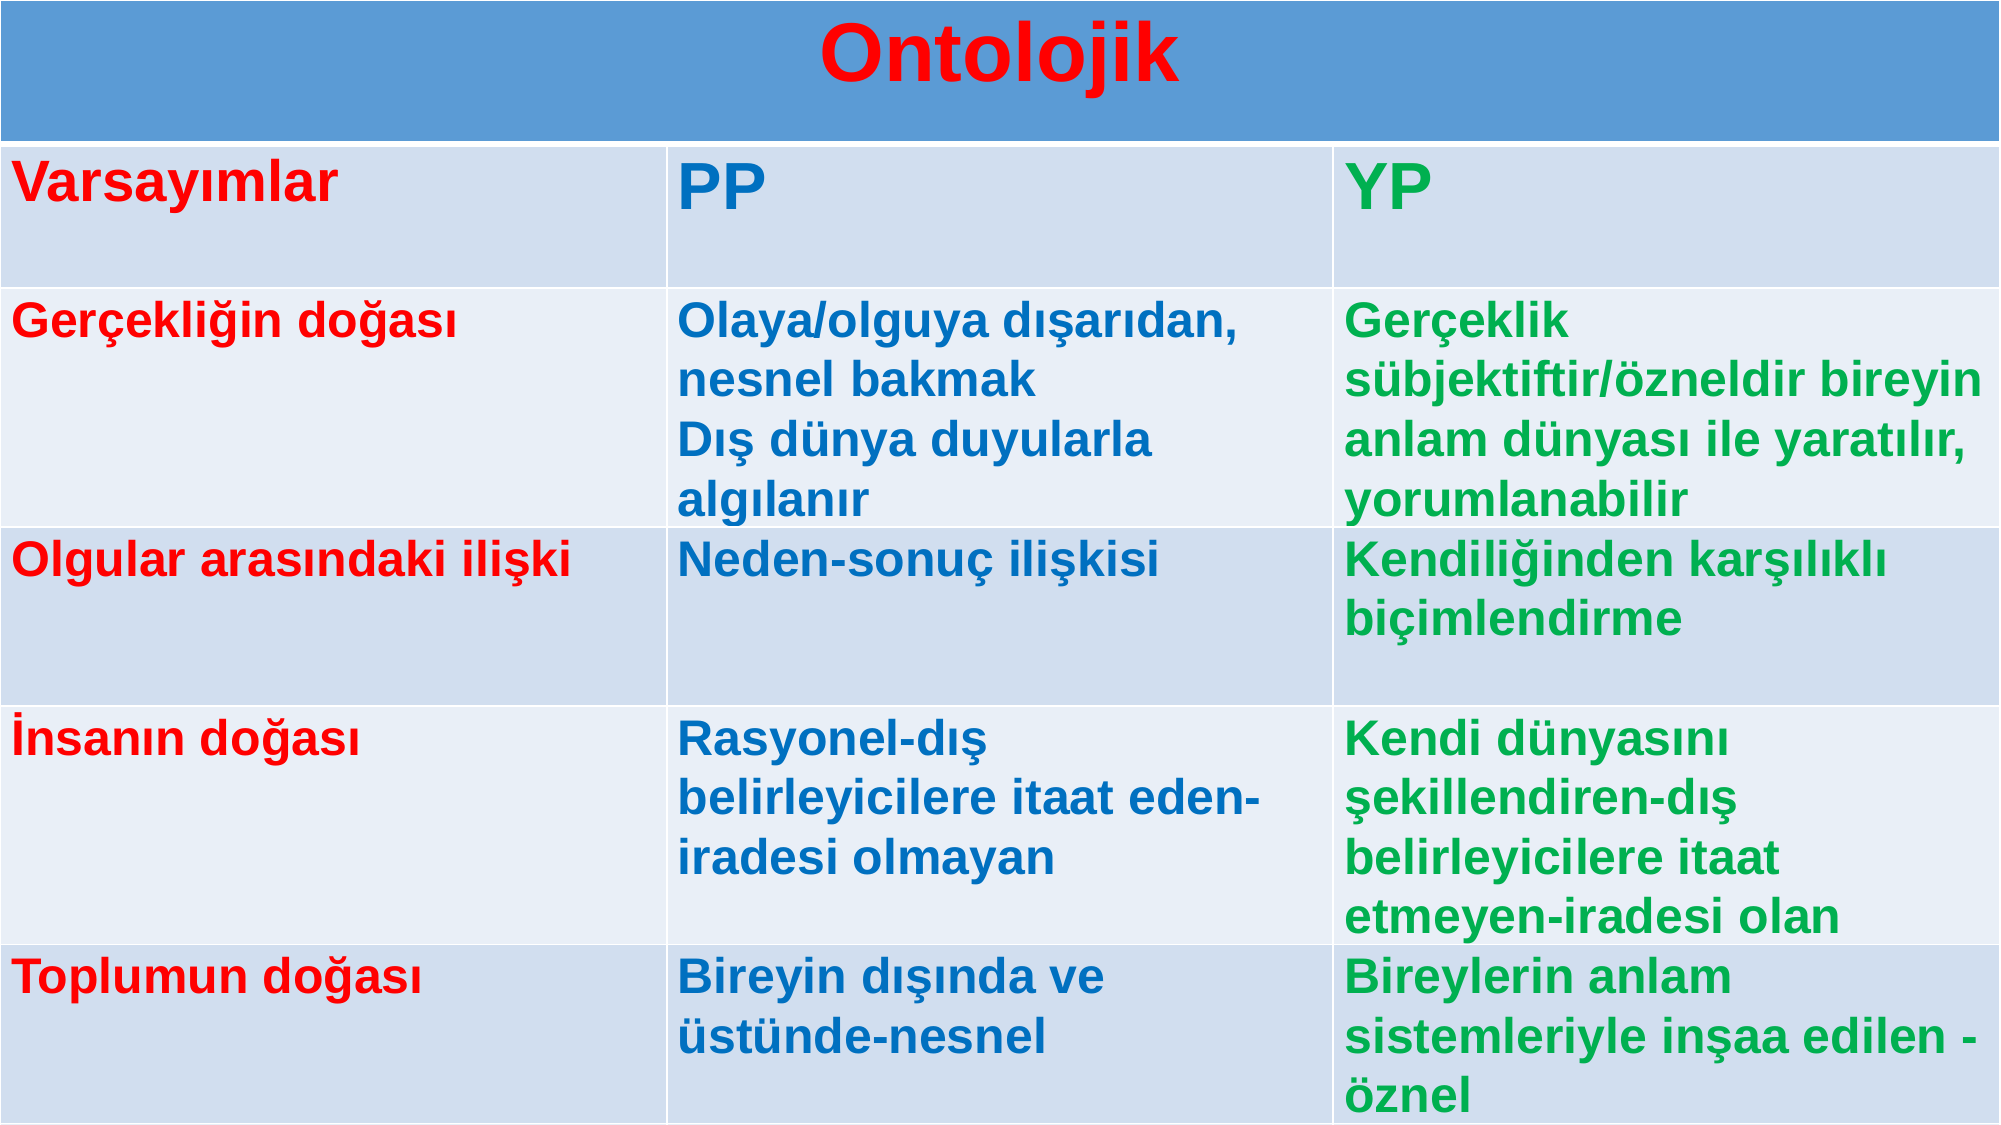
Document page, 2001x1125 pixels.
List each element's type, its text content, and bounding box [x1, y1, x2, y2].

table_cell Kendi dünyasını şekillendiren-dış belirleyicilere itaat etmeyen-iradesi olan [1334, 707, 1999, 944]
table_cell Gerçeklik sübjektiftir/özneldir bireyin anlam dünyası ile yaratılır, yorumlanabilir [1334, 289, 1999, 526]
table_cell YP [1334, 147, 1999, 287]
table_cell Toplumun doğası [1, 945, 666, 1123]
table_cell Neden-sonuç ilişkisi [668, 528, 1332, 705]
table_cell İnsanın doğası [1, 707, 666, 944]
table_cell PP [668, 147, 1332, 287]
table_cell Rasyonel-dış belirleyicilere itaat eden-iradesi olmayan [668, 707, 1332, 944]
table_cell Bireylerin anlam sistemleriyle inşaa edilen -öznel [1334, 945, 1999, 1123]
table_cell Olgular arasındaki ilişki [1, 528, 666, 705]
table_cell Kendiliğinden karşılıklı biçimlendirme [1334, 528, 1999, 705]
table_cell Bireyin dışında ve üstünde-nesnel [668, 945, 1332, 1123]
table_cell Varsayımlar [1, 147, 666, 287]
table_cell Gerçekliğin doğası [1, 289, 666, 526]
table_cell Olaya/olguya dışarıdan, nesnel bakmak Dış dünya duyularla algılanır [668, 289, 1332, 526]
table_header Ontolojik [1, 1, 1999, 141]
